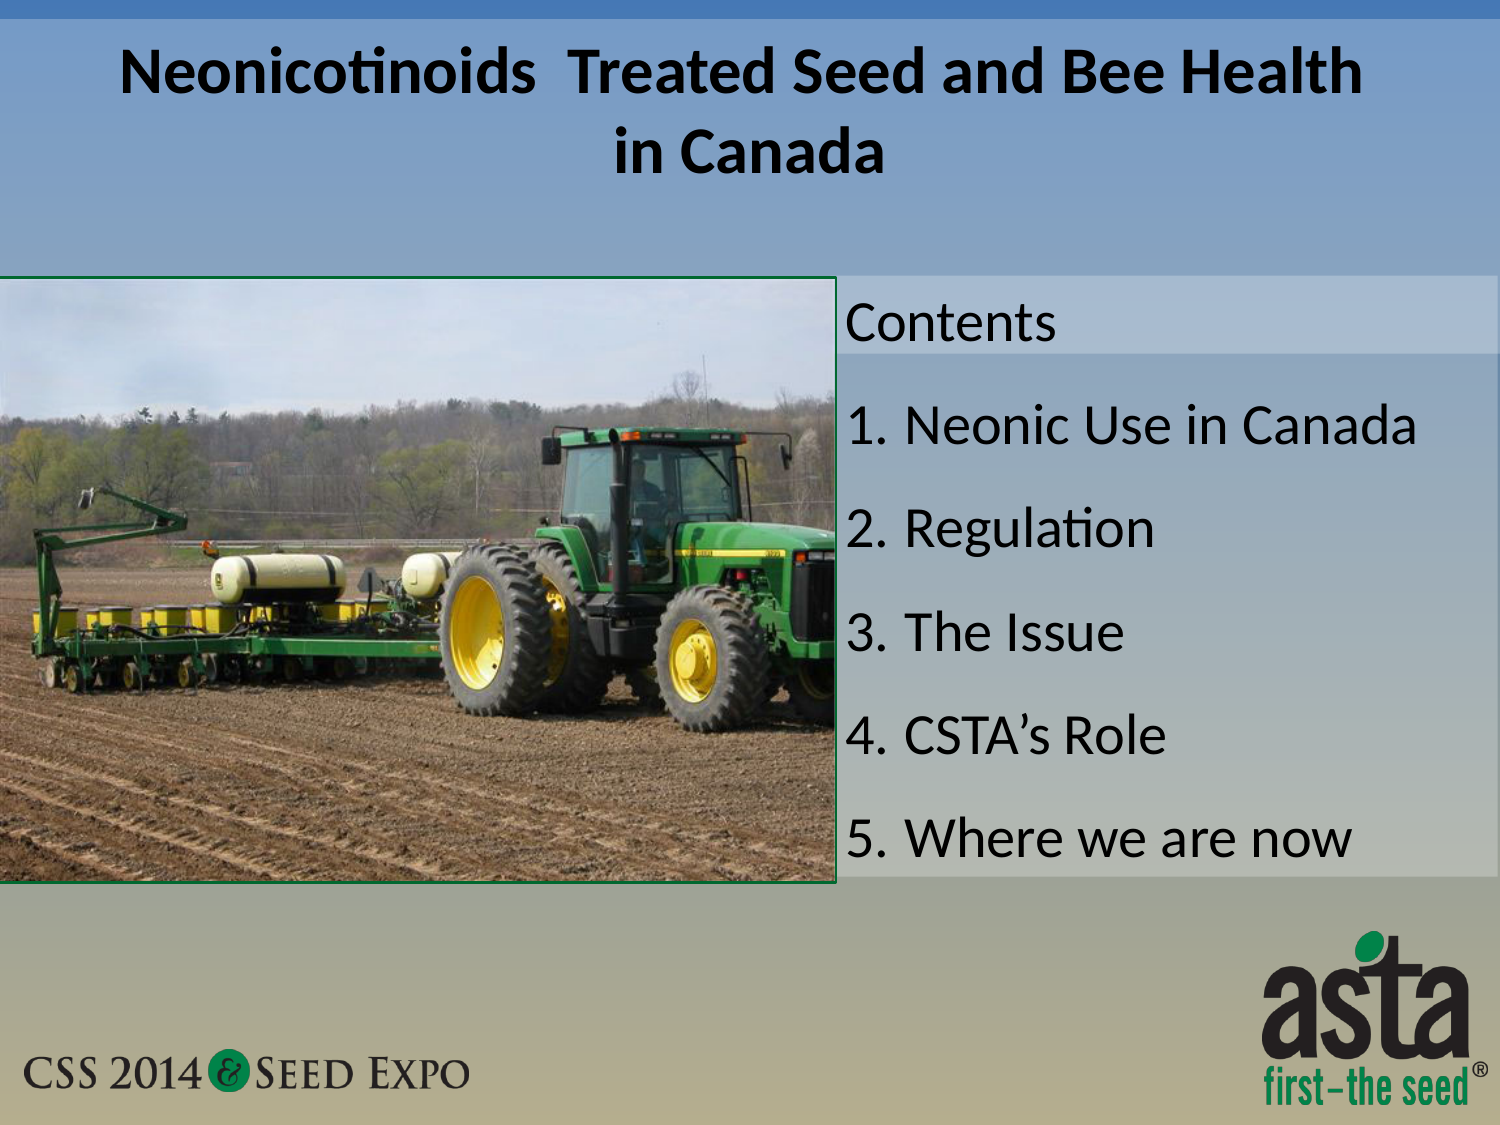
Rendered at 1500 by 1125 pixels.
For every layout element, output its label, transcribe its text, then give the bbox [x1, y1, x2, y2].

picture [24, 1049, 469, 1092]
picture [0, 278, 835, 882]
text_box Contents Neonic Use in Canada Regulation The Issue CSTA’s Role Where we are now [830, 275, 1498, 877]
text_box Neonicotinoids Treated Seed and Bee Health in Canada [0, 19, 1500, 354]
picture [1262, 931, 1488, 1106]
